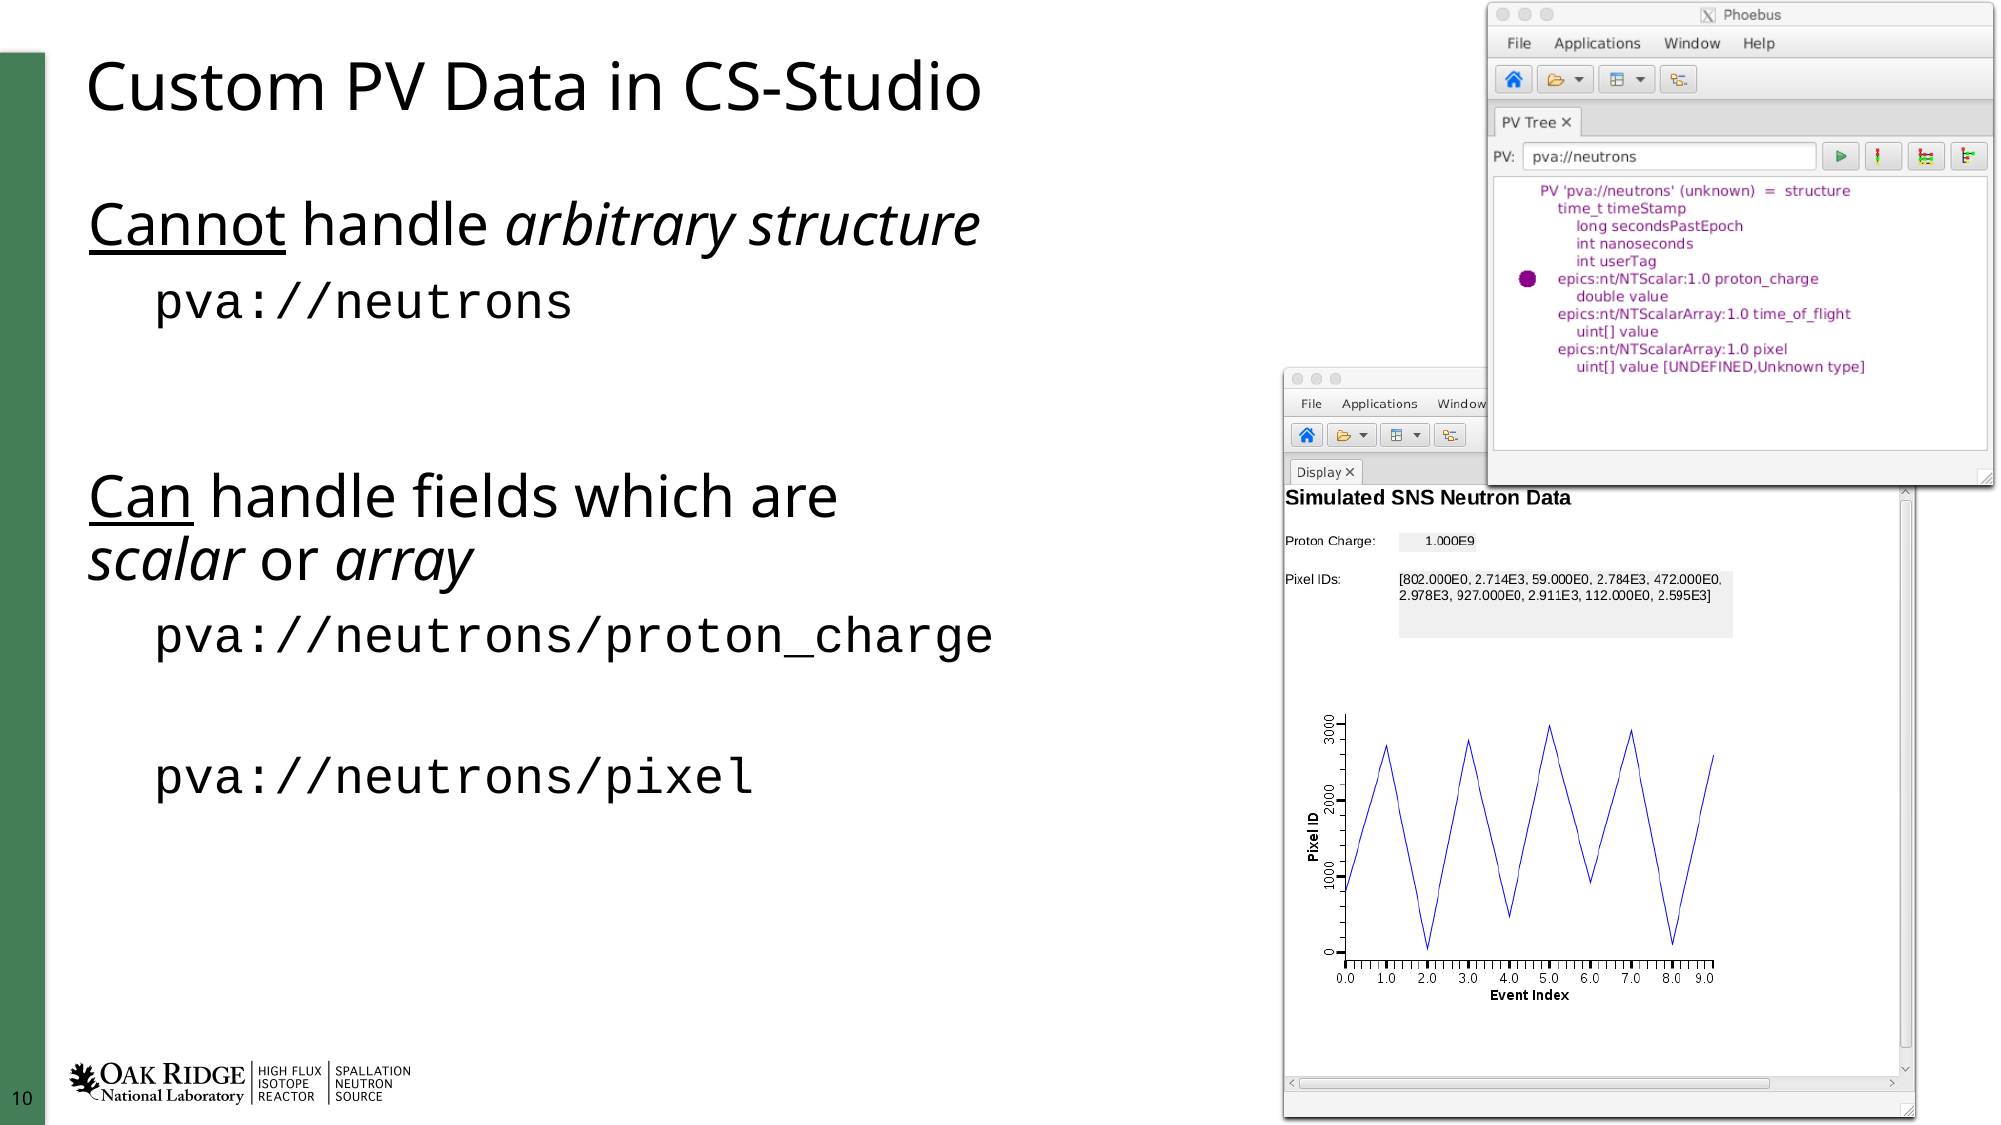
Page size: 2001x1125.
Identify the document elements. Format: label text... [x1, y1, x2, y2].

title Custom PV Data in CS-Studio [70, 44, 1481, 134]
picture [66, 1058, 413, 1108]
picture [1278, 0, 2000, 1125]
list Cannot handle arbitrary structure pva://neutrons Can handle fields which are scalar or array pva://neutrons/proton_charge pva://neutrons/pixel [73, 187, 1199, 1021]
